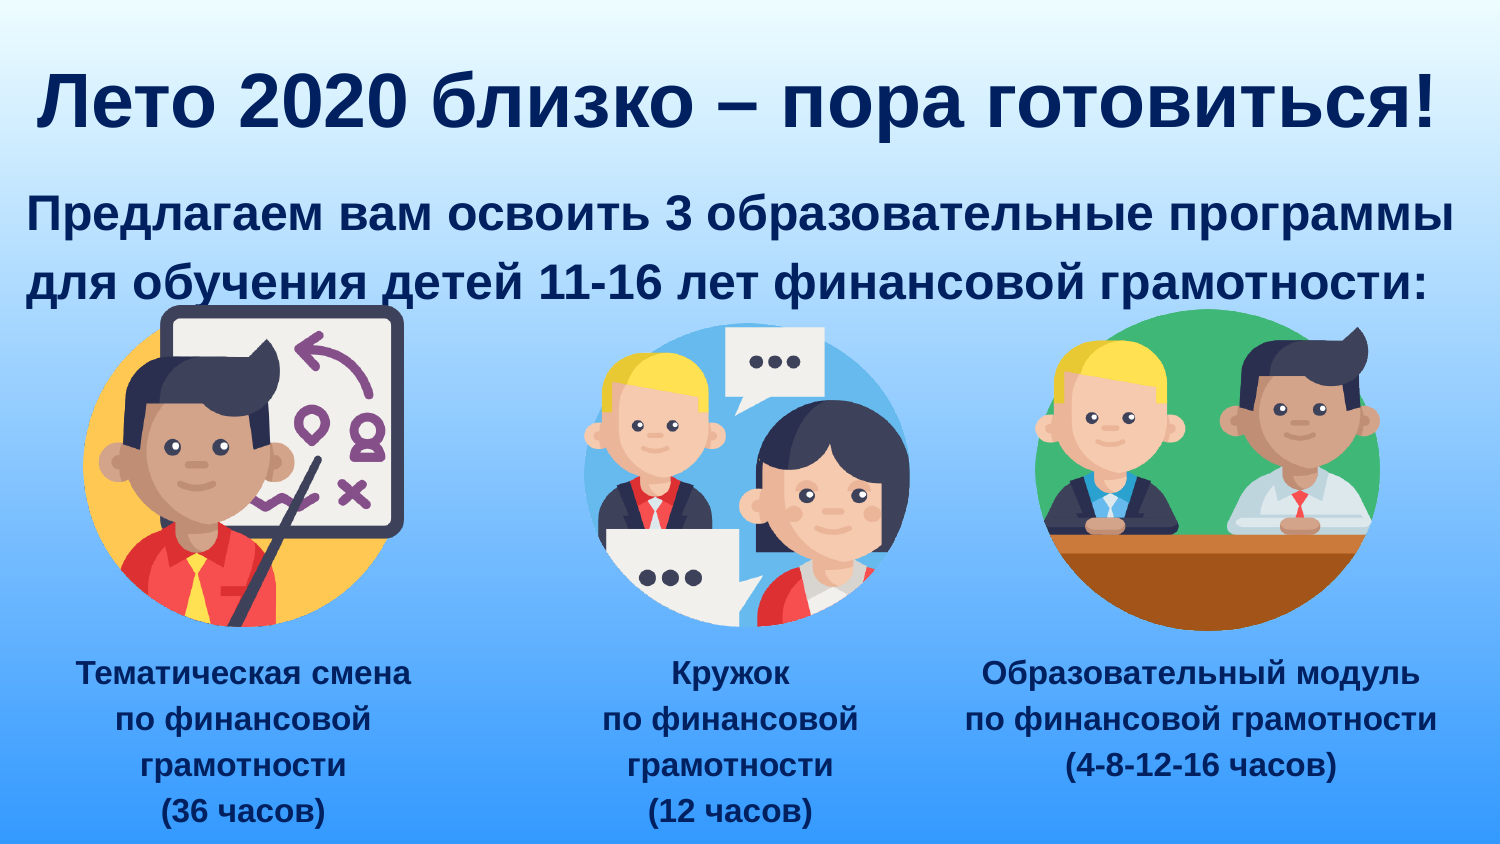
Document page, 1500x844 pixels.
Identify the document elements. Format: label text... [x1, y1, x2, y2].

list Предлагаем вам освоить 3 образовательные программы для обучения детей 11-16 лет финансовой грамотности: [11, 156, 1489, 328]
text_box Кружок по финансовой грамотности (12 часов) [483, 630, 932, 779]
title Лето 2020 близко – пора готовиться! [22, 35, 1477, 130]
picture [584, 323, 910, 627]
text_box Образовательный модуль по финансовой грамотности (4-8-12-16 часов) [932, 630, 1470, 779]
picture [82, 305, 405, 627]
picture [1035, 309, 1381, 631]
text_box Тематическая смена по финансовой грамотности (36 часов) [0, 630, 483, 779]
